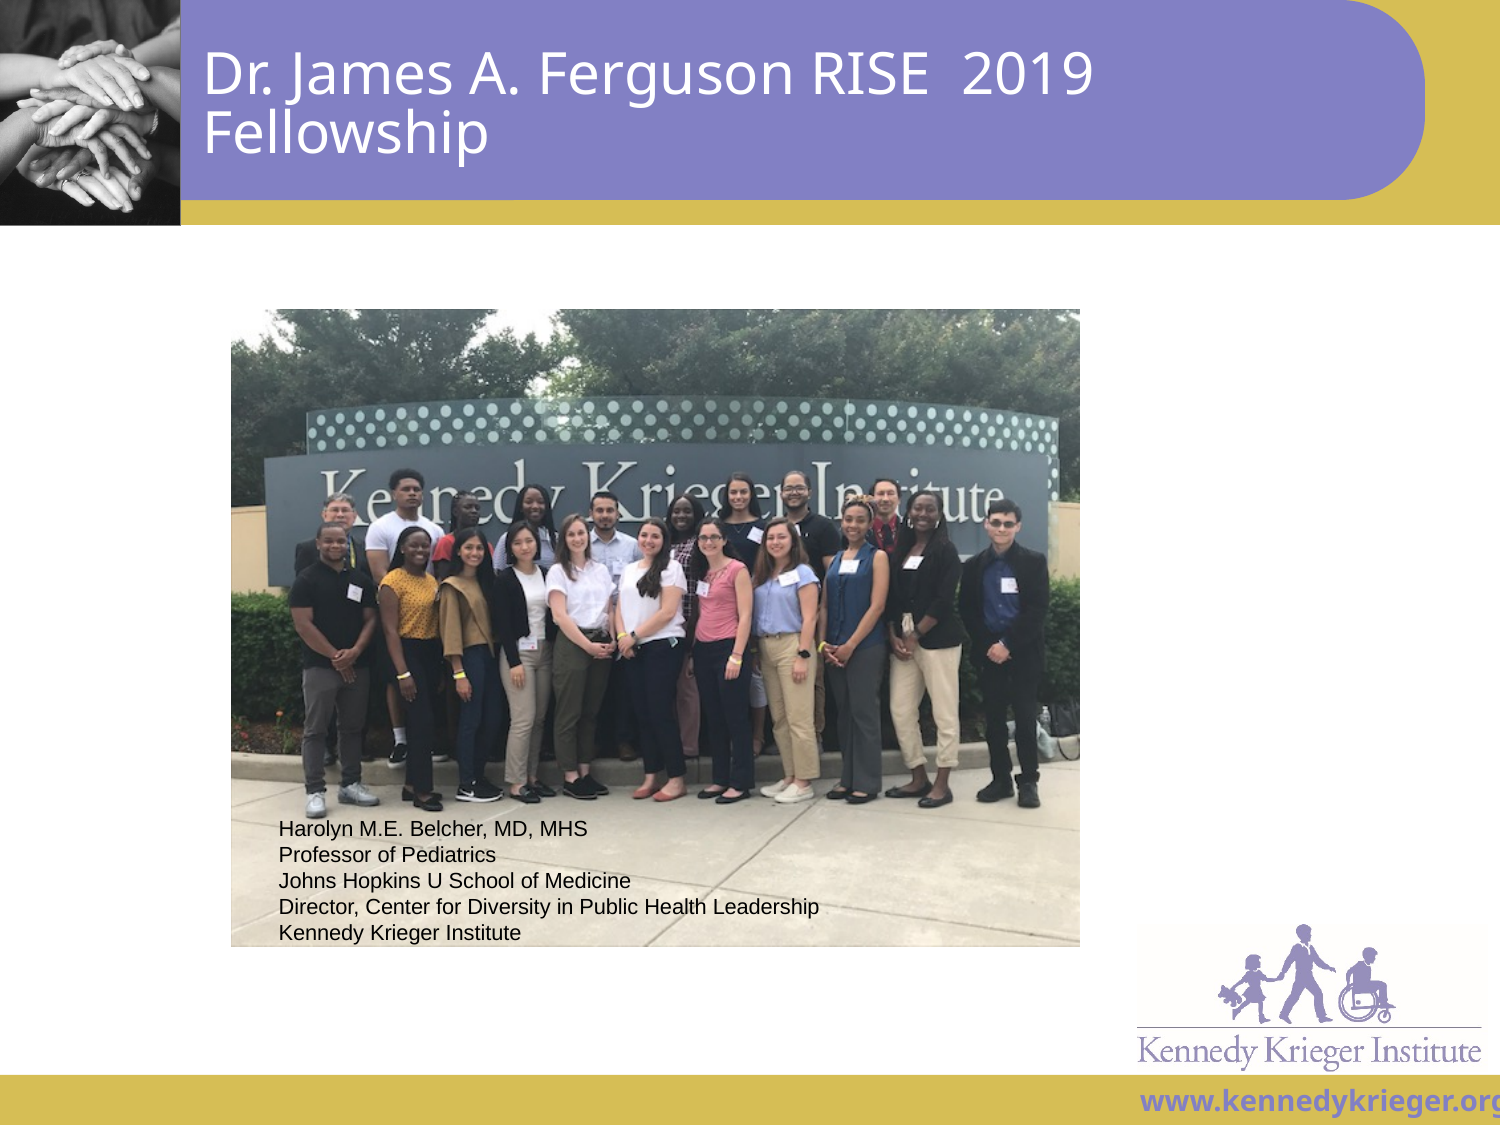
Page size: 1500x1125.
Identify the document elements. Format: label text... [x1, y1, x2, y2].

picture [1137, 924, 1488, 1072]
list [231, 309, 1081, 947]
picture [0, 0, 180, 225]
title Dr. James A. Ferguson RISE 2019 Fellowship [187, 12, 1388, 200]
